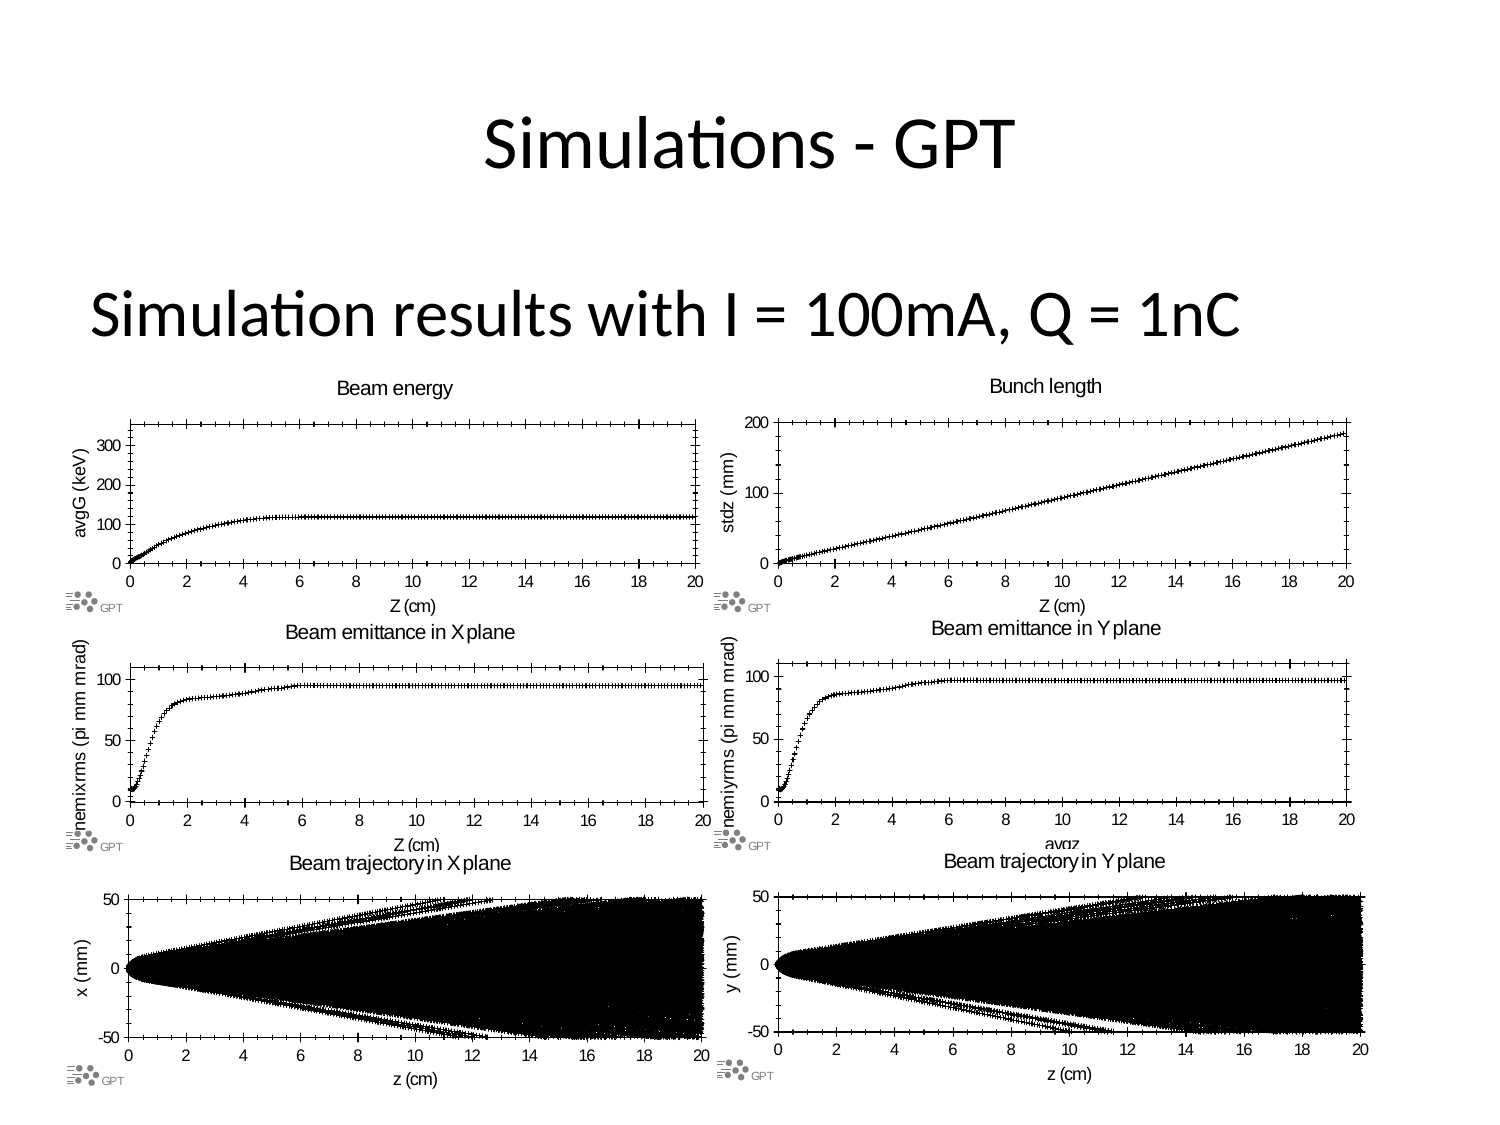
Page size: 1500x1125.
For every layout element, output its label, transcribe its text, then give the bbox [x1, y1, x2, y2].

list Simulation results with I = 100mA, Q = 1nC [75, 262, 1425, 1095]
title Simulations - GPT [75, 45, 1425, 233]
picture [64, 374, 1395, 1095]
